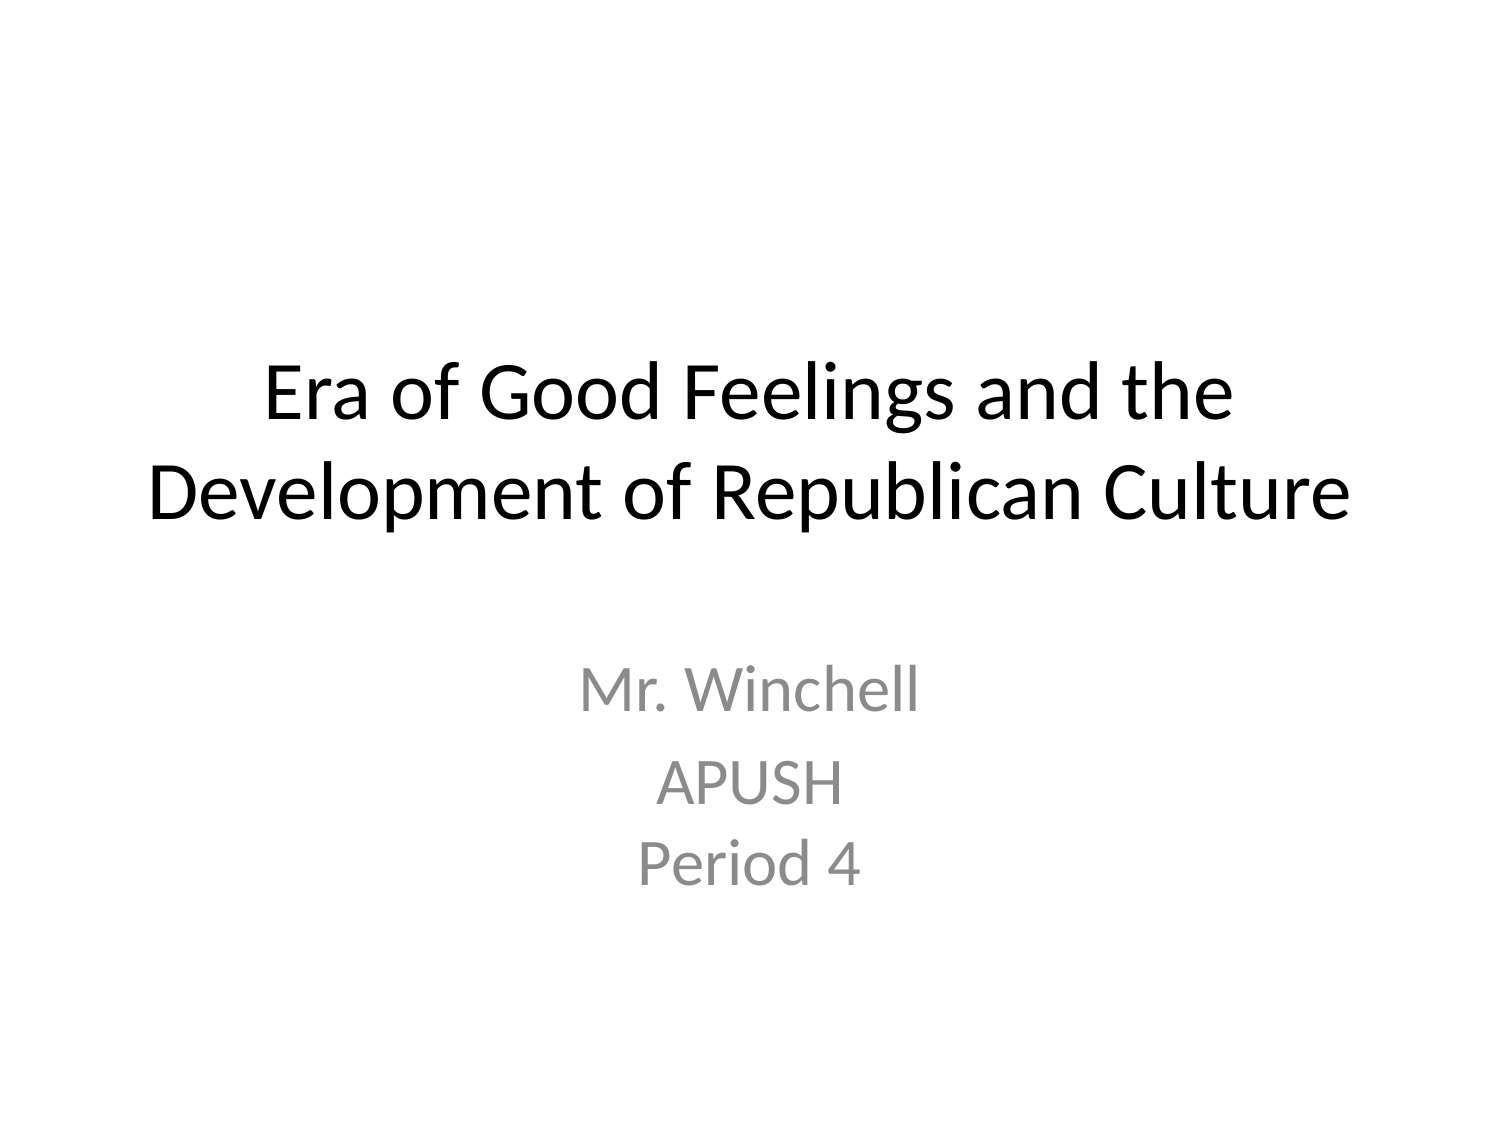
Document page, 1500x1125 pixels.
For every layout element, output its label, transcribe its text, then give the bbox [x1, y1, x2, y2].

title Era of Good Feelings and the Development of Republican Culture [112, 281, 1388, 591]
subtitle Mr. Winchell APUSH Period 4 [225, 637, 1275, 925]
